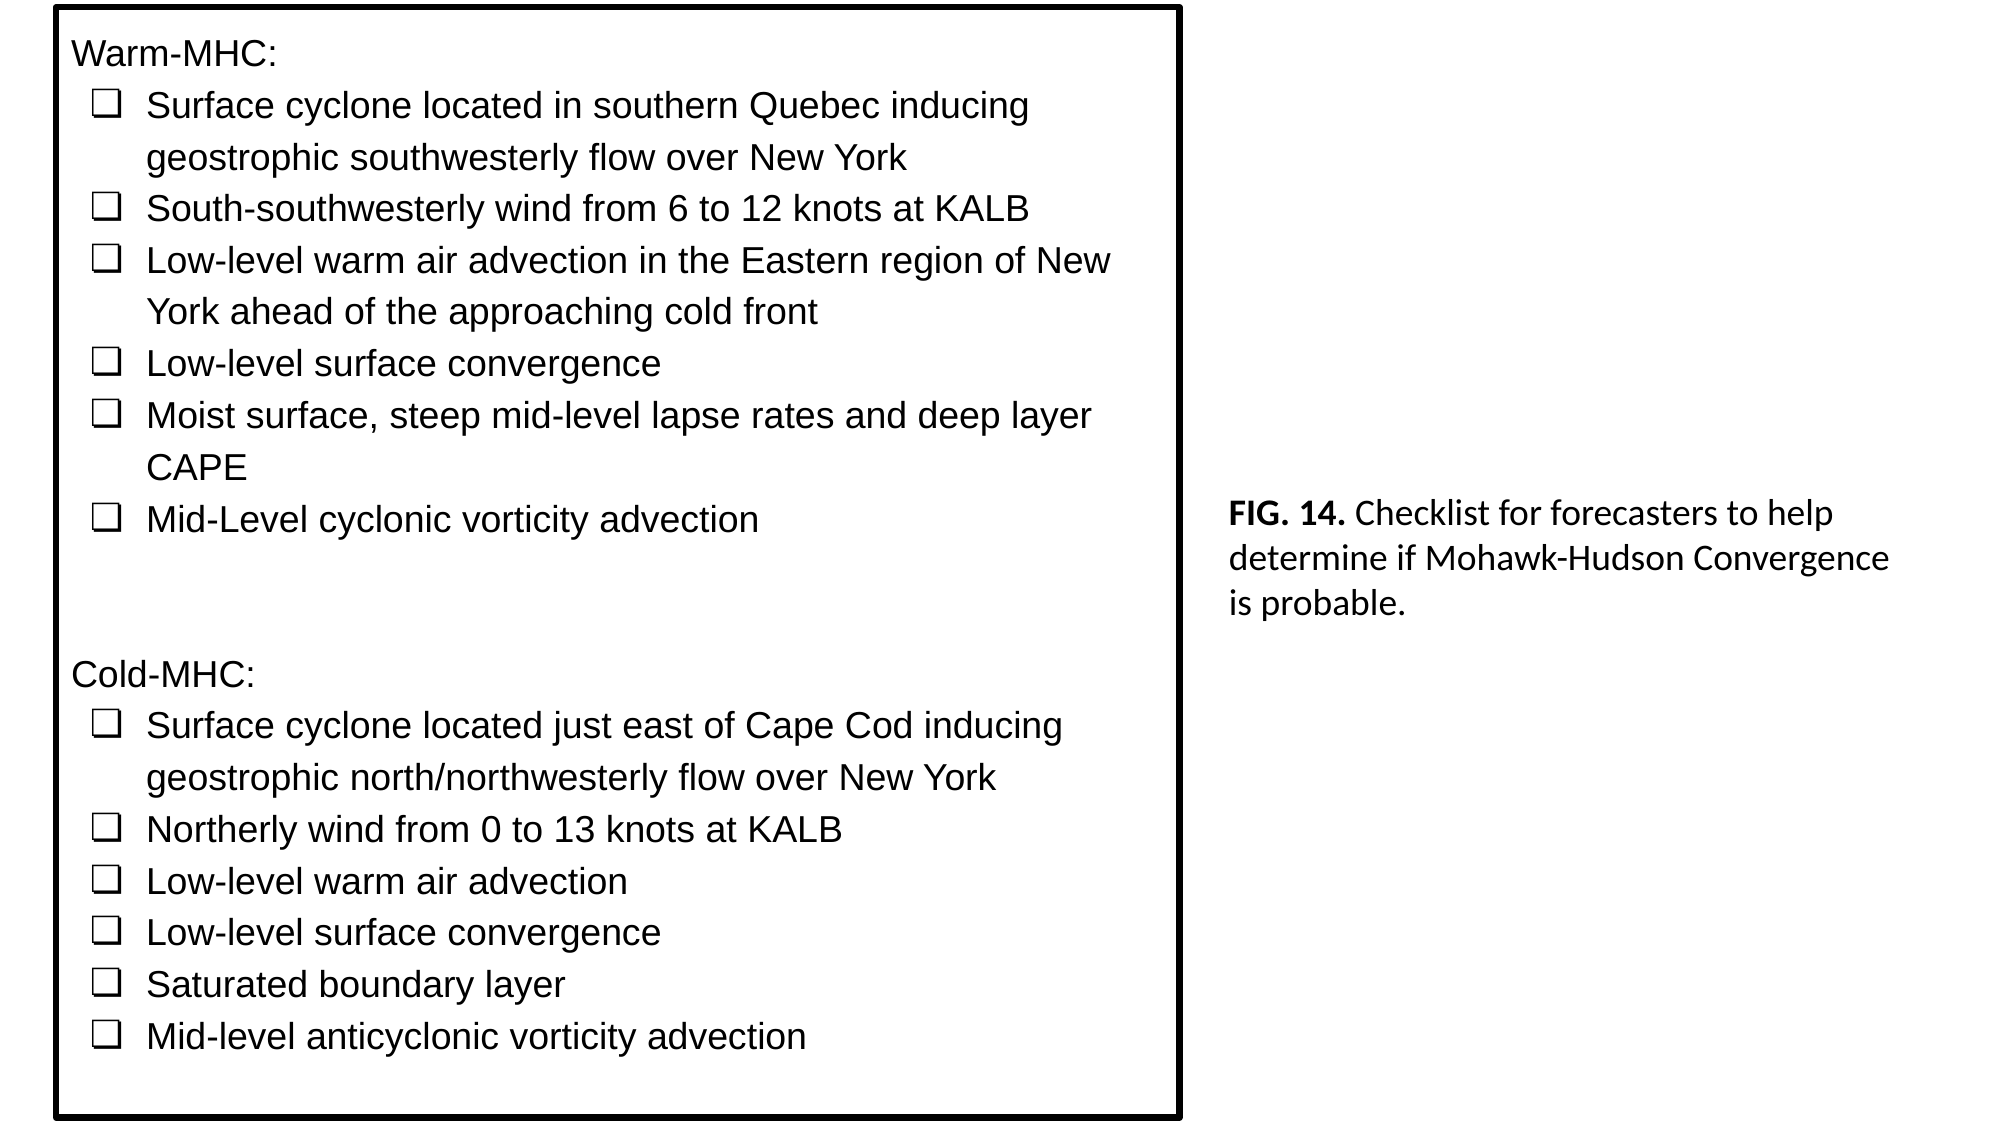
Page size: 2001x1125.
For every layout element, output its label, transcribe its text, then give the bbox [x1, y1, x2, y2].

text_box Fig. 14. Checklist for forecasters to help determine if Mohawk-Hudson Convergence is probable. [1213, 480, 1914, 645]
text_box Warm-MHC: Surface cyclone located in southern Quebec inducing geostrophic southwesterly flow over New York South-southwesterly wind from 6 to 12 knots at KALB Low-level warm air advection in the Eastern region of New York ahead of the approaching cold front Low-level surface convergence Moist surface, steep mid-level lapse rates and deep layer CAPE Mid-Level cyclonic vorticity advection Cold-MHC: Surface cyclone located just east of Cape Cod inducing geostrophic north/northwesterly flow over New York Northerly wind from 0 to 13 knots at KALB Low-level warm air advection Low-level surface convergence Saturated boundary layer Mid-level anticyclonic vorticity advection [56, 7, 1180, 1118]
